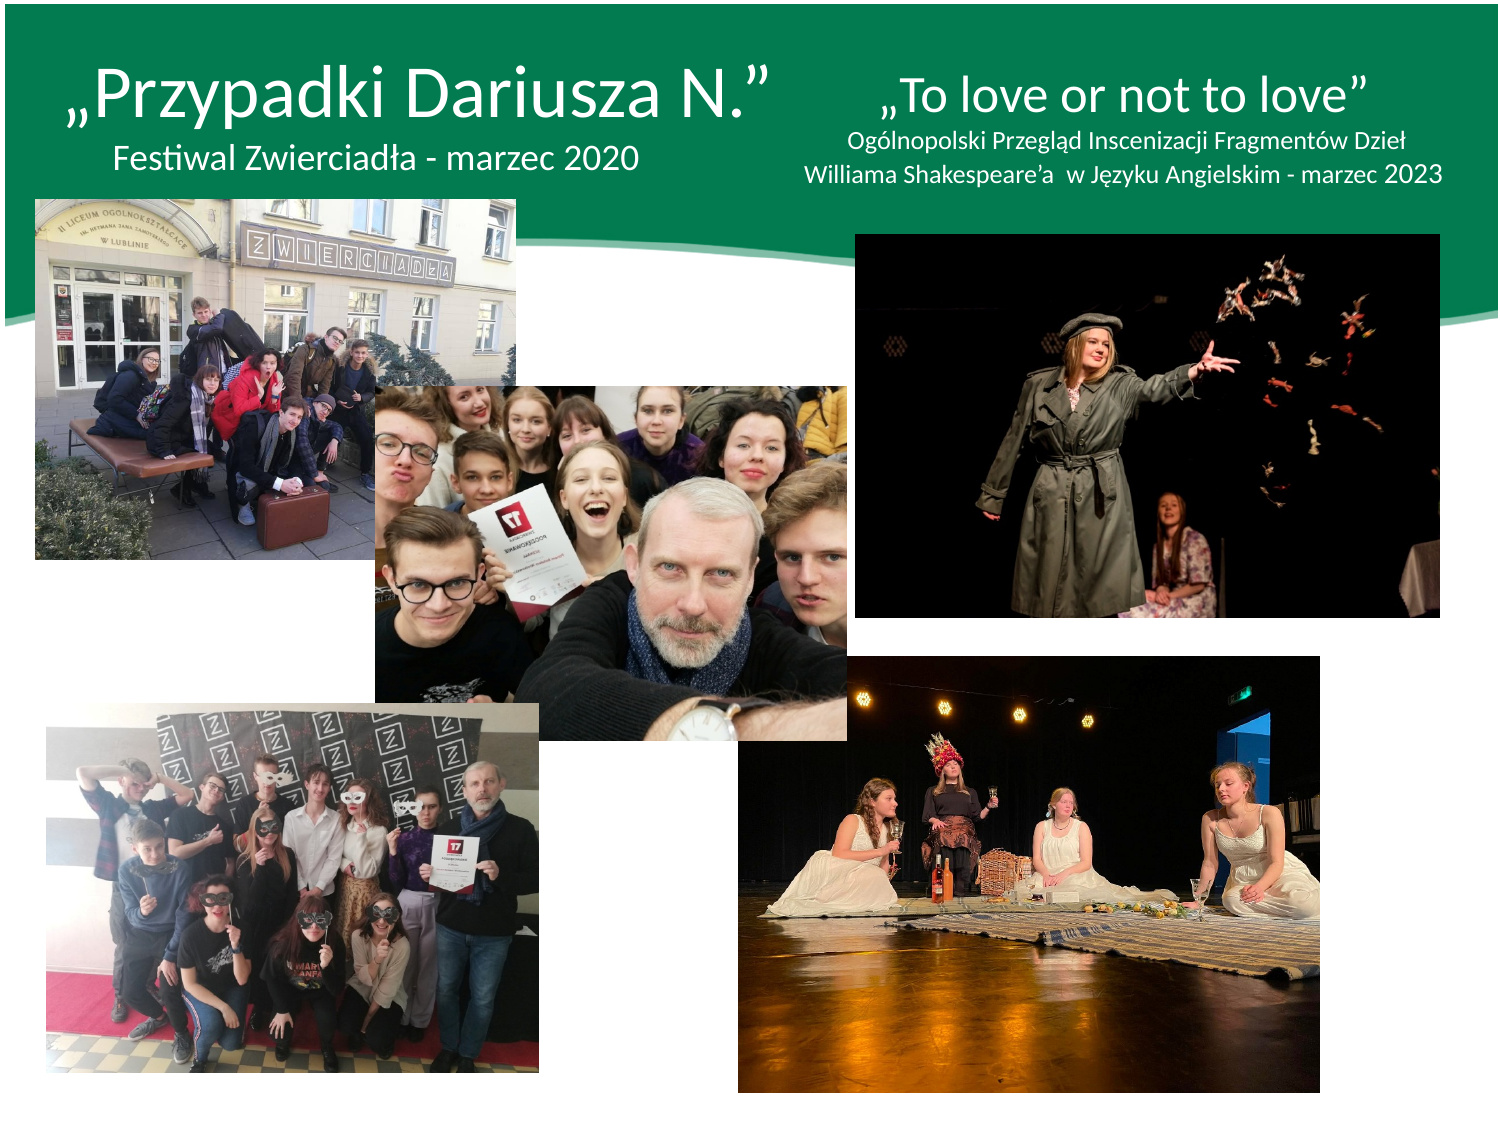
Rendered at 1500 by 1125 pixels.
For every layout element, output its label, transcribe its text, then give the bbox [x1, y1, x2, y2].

text_box „Przypadki Dariusza N.” Festiwal Zwierciadła - marzec 2020 [46, 35, 884, 185]
title „To love or not to love” Ogólnopolski Przegląd Inscenizacji Fragmentów Dzieł Williama Shakespeare’a w Języku Angielskim - marzec 2023 [785, 35, 1463, 215]
picture [0, 0, 1500, 1125]
